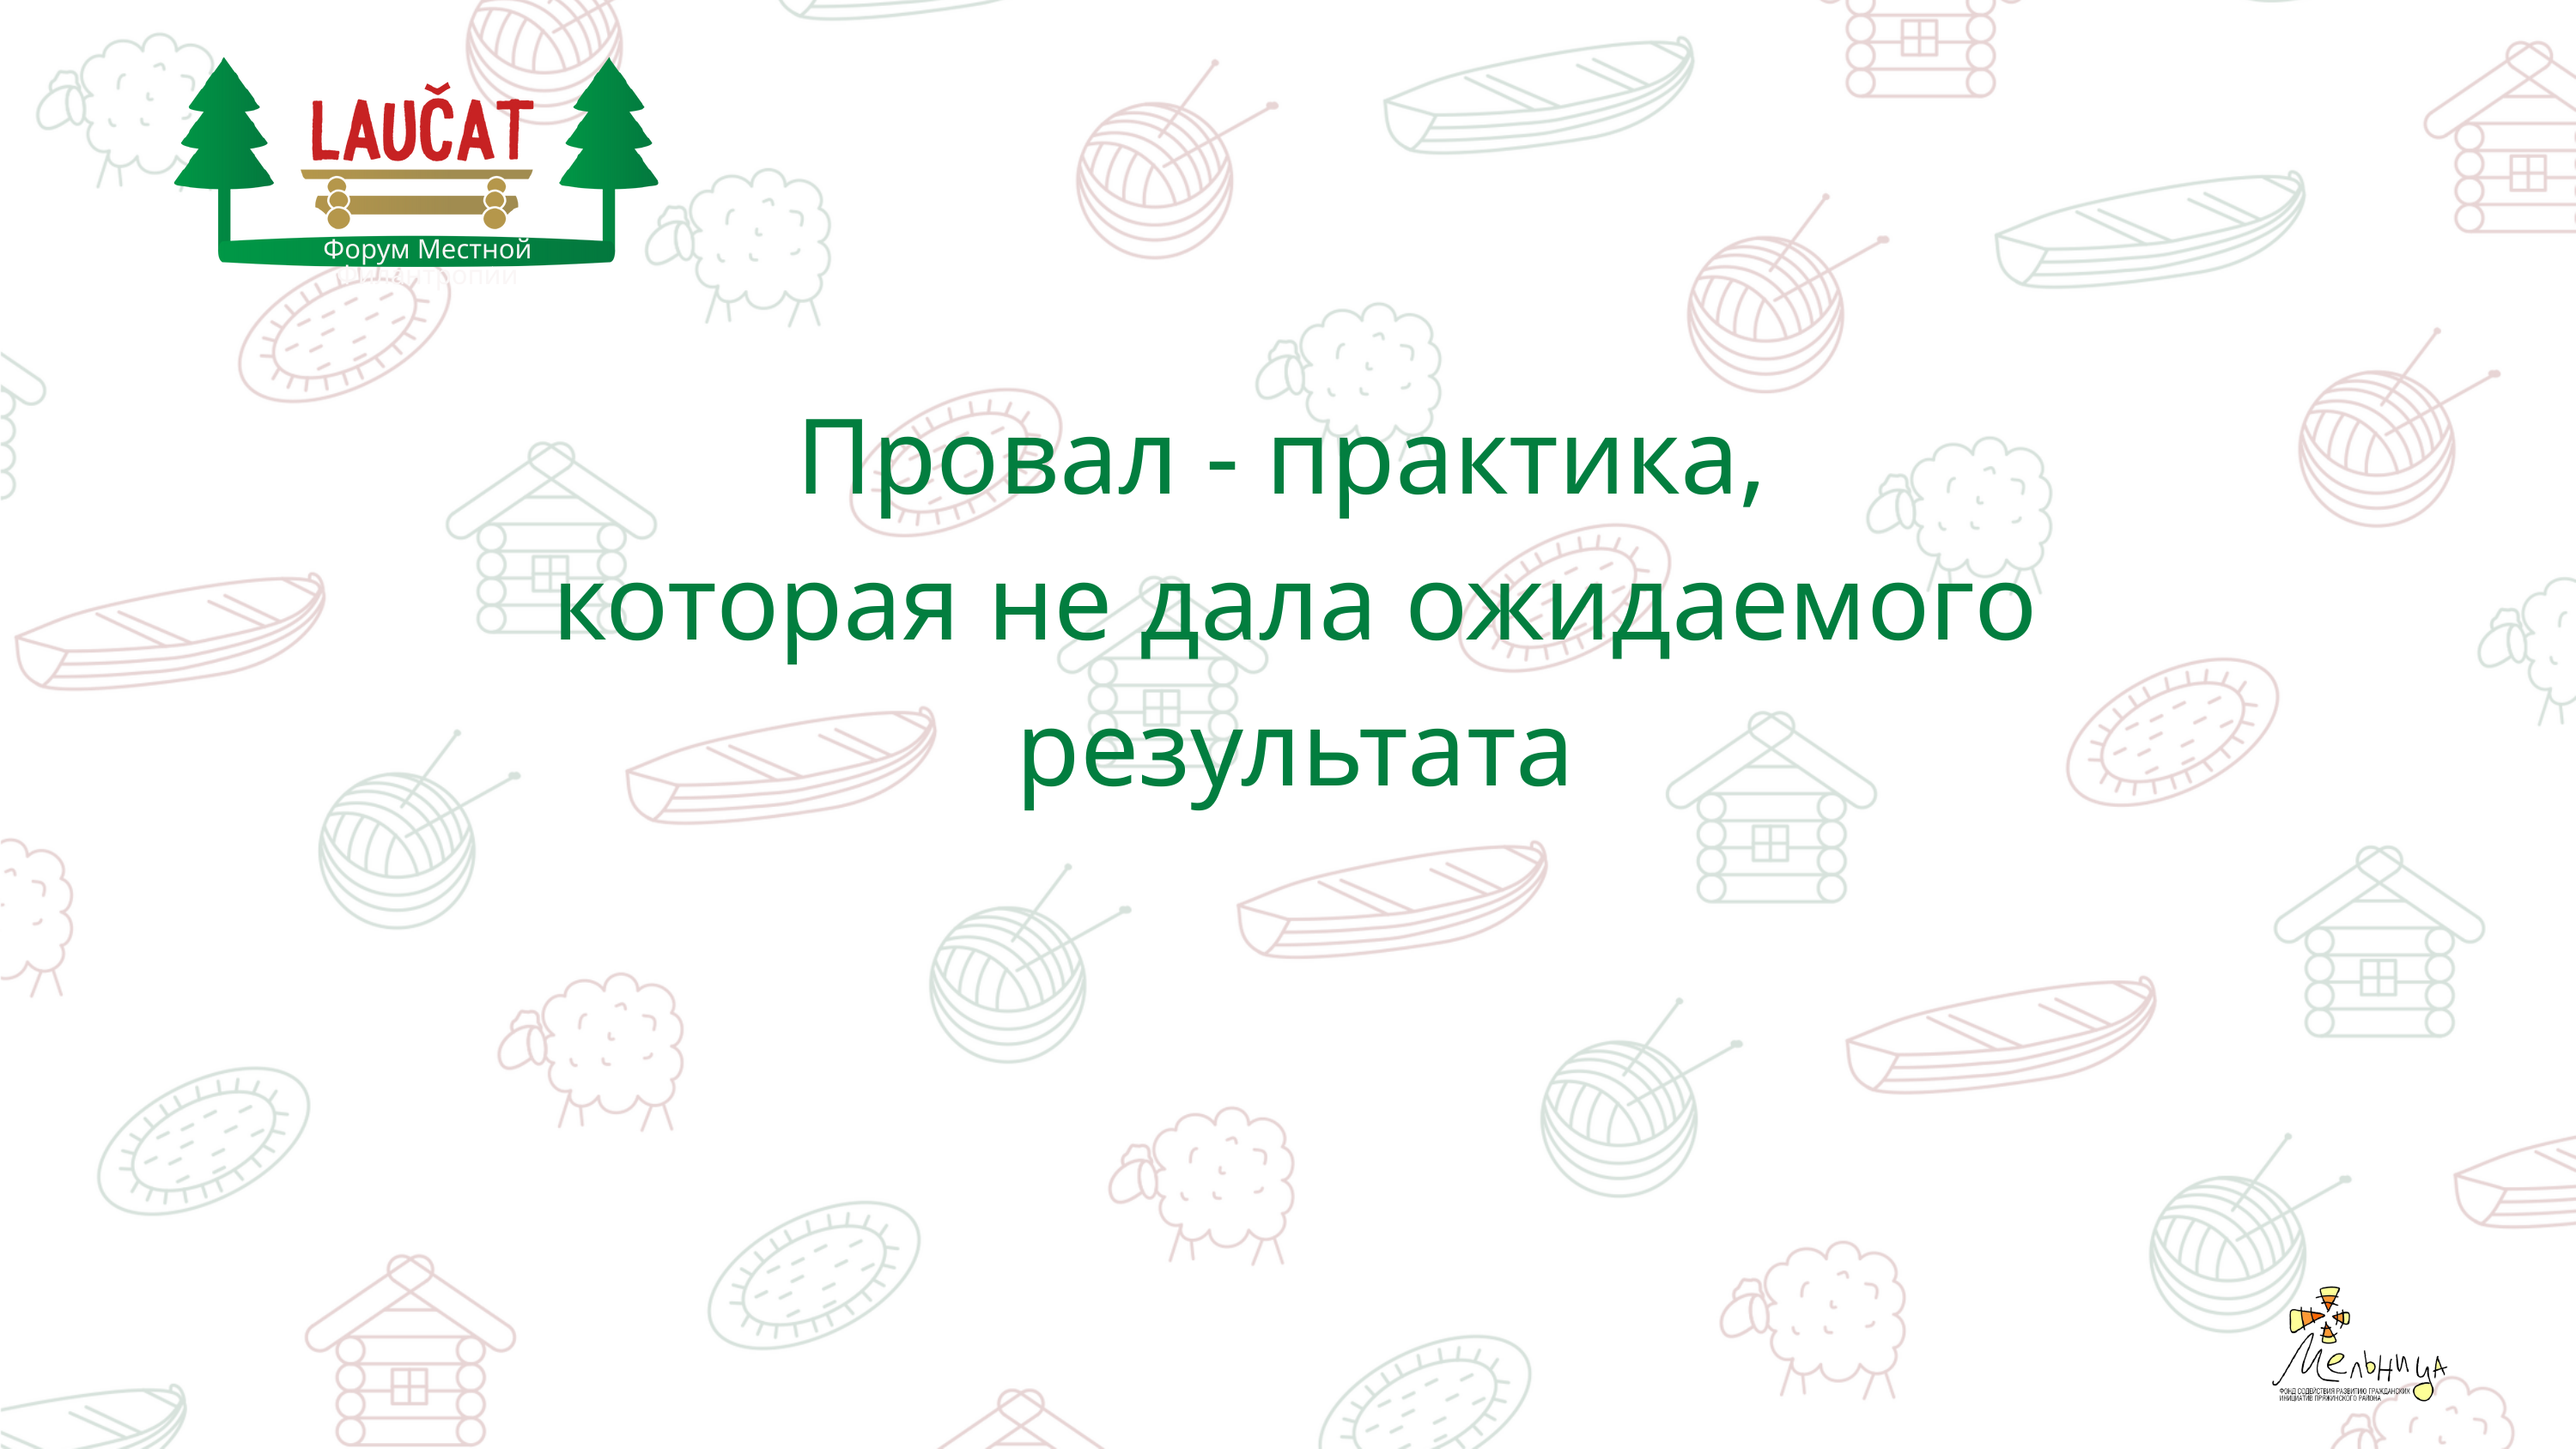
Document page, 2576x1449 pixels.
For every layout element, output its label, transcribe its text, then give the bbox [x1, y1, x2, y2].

text_box [2254, 1280, 2463, 1413]
text_box [0, 0, 2576, 1449]
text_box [173, 57, 659, 268]
text_box Провал - практика, которая не дала ожидаемого результата [546, 368, 2045, 807]
